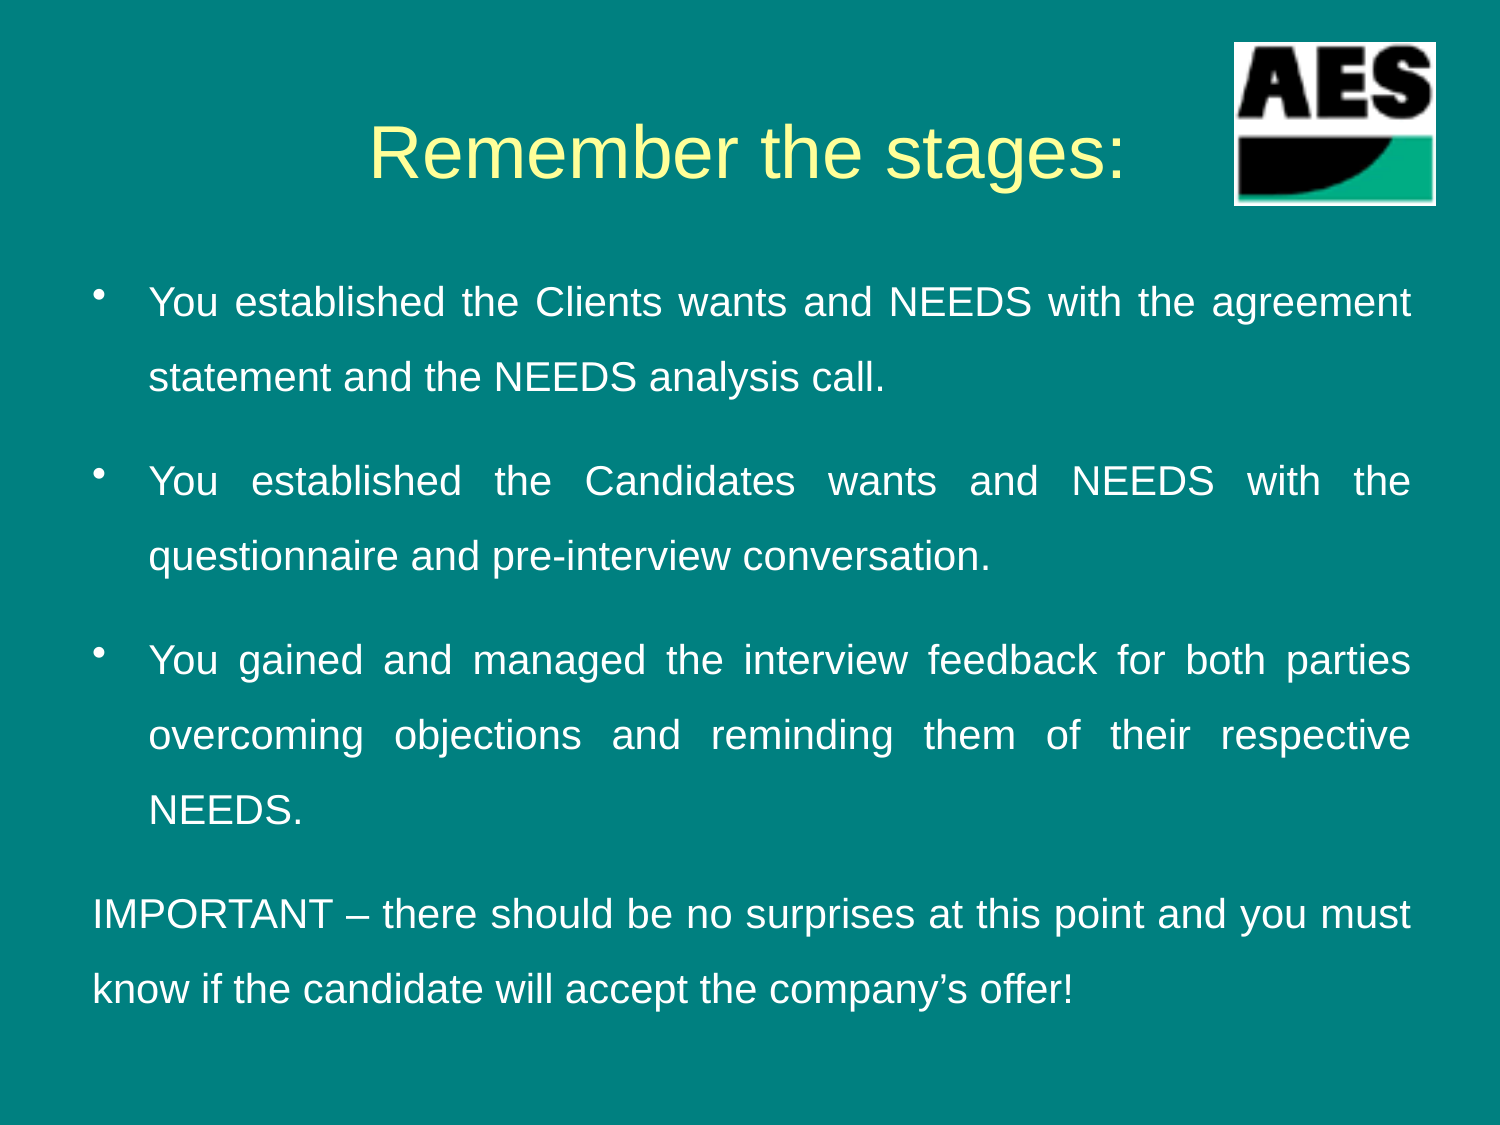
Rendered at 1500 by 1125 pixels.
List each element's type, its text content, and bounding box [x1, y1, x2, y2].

title Remember the stages: [72, 54, 1423, 243]
picture [1234, 42, 1436, 206]
list You established the Clients wants and NEEDS with the agreement statement and the NEEDS analysis call. You established the Candidates wants and NEEDS with the questionnaire and pre-interview conversation. You gained and managed the interview feedback for both parties overcoming objections and reminding them of their respective NEEDS. IMPORTANT – there should be no surprises at this point and you must know if the candidate will accept the company’s offer! [77, 242, 1428, 1024]
